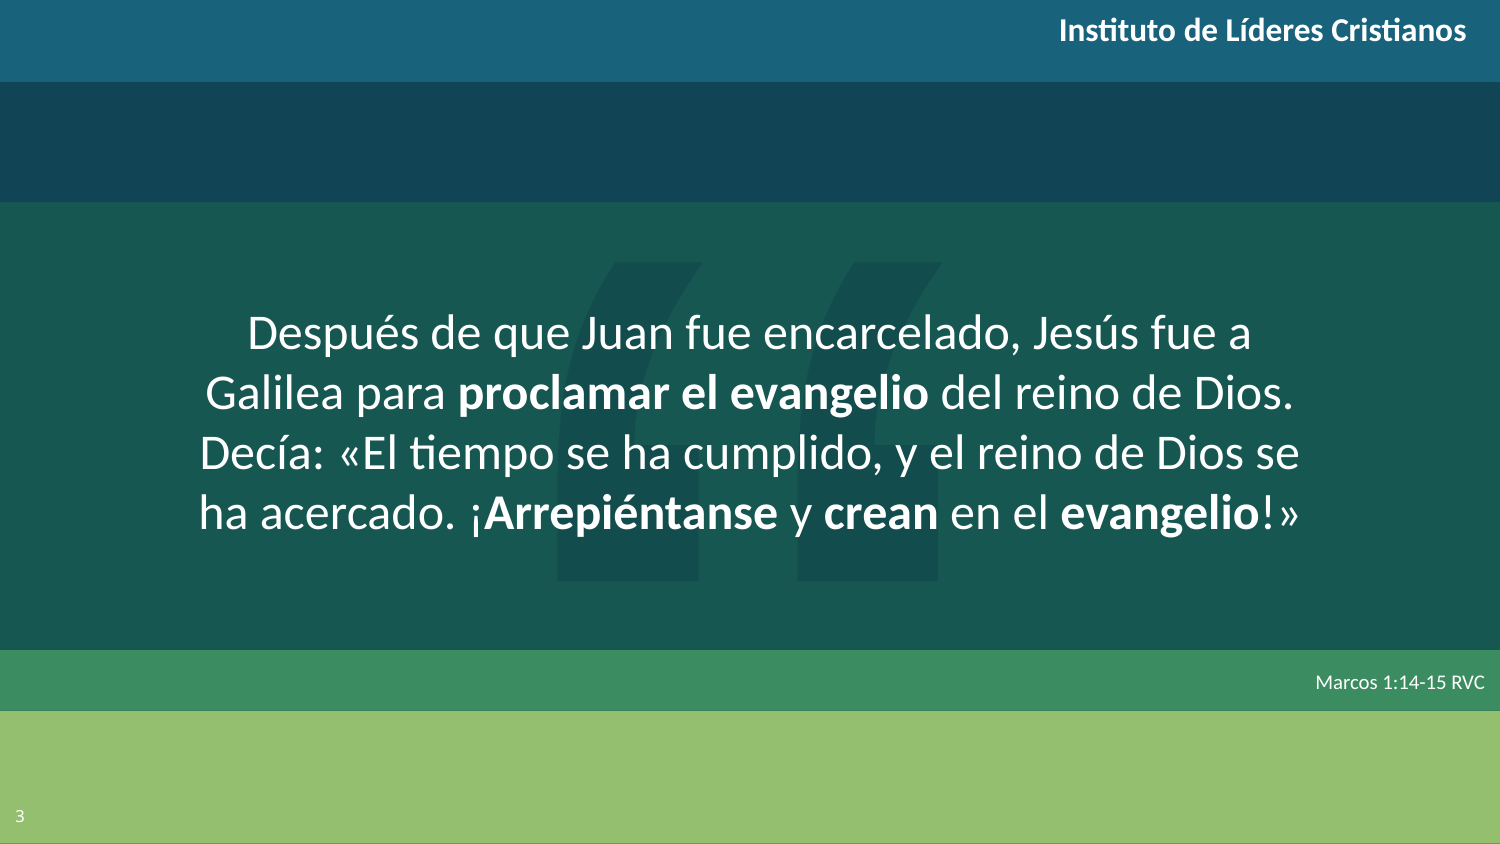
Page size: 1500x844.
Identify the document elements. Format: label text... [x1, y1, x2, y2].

text_box Marcos 1:14-15 RVC [726, 661, 1500, 753]
text_box Instituto de Líderes Cristianos [927, 8, 1483, 100]
slide_number 3 [0, 790, 49, 844]
list Después de que Juan fue encarcelado, Jesús fue a Galilea para proclamar el evangelio del reino de Dios. Decía: «El tiempo se ha cumplido, y el reino de Dios se ha acercado. ¡Arrepiéntanse y crean en el evangelio!» [171, 369, 1329, 470]
